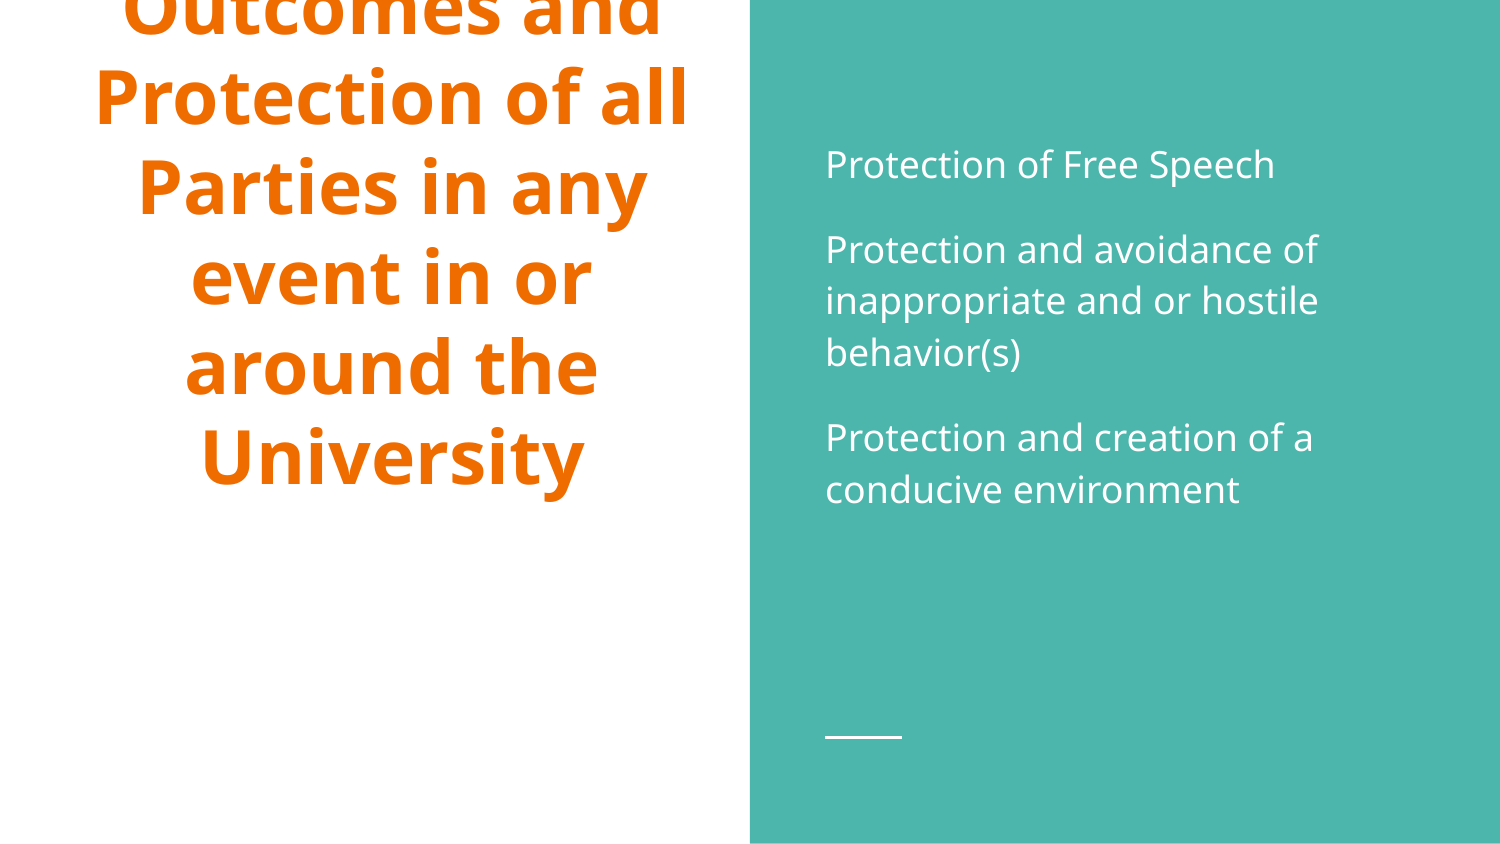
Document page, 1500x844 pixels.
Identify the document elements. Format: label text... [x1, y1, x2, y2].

list Protection of Free Speech Protection and avoidance of inappropriate and or hostile behavior(s) Protection and creation of a conducive environment [810, 118, 1440, 725]
title Outcomes and Protection of all Parties in any event in or around the University [60, 145, 725, 620]
